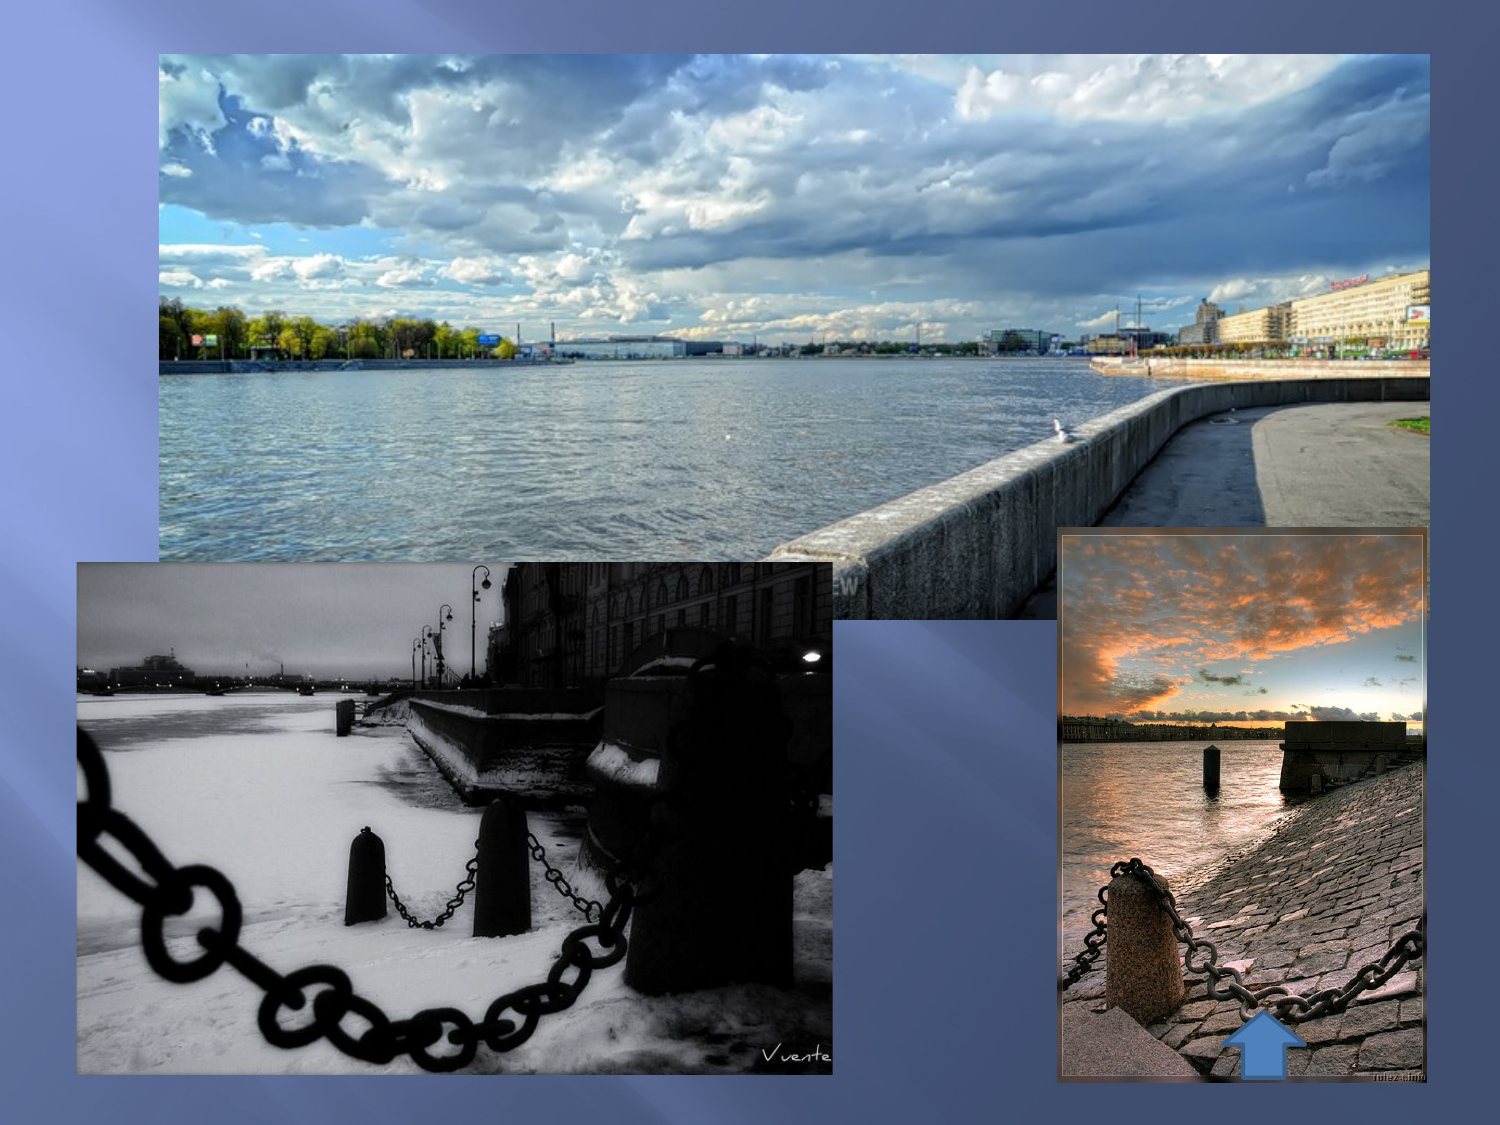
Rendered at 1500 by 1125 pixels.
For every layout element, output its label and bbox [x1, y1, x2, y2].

picture [76, 54, 1430, 1083]
